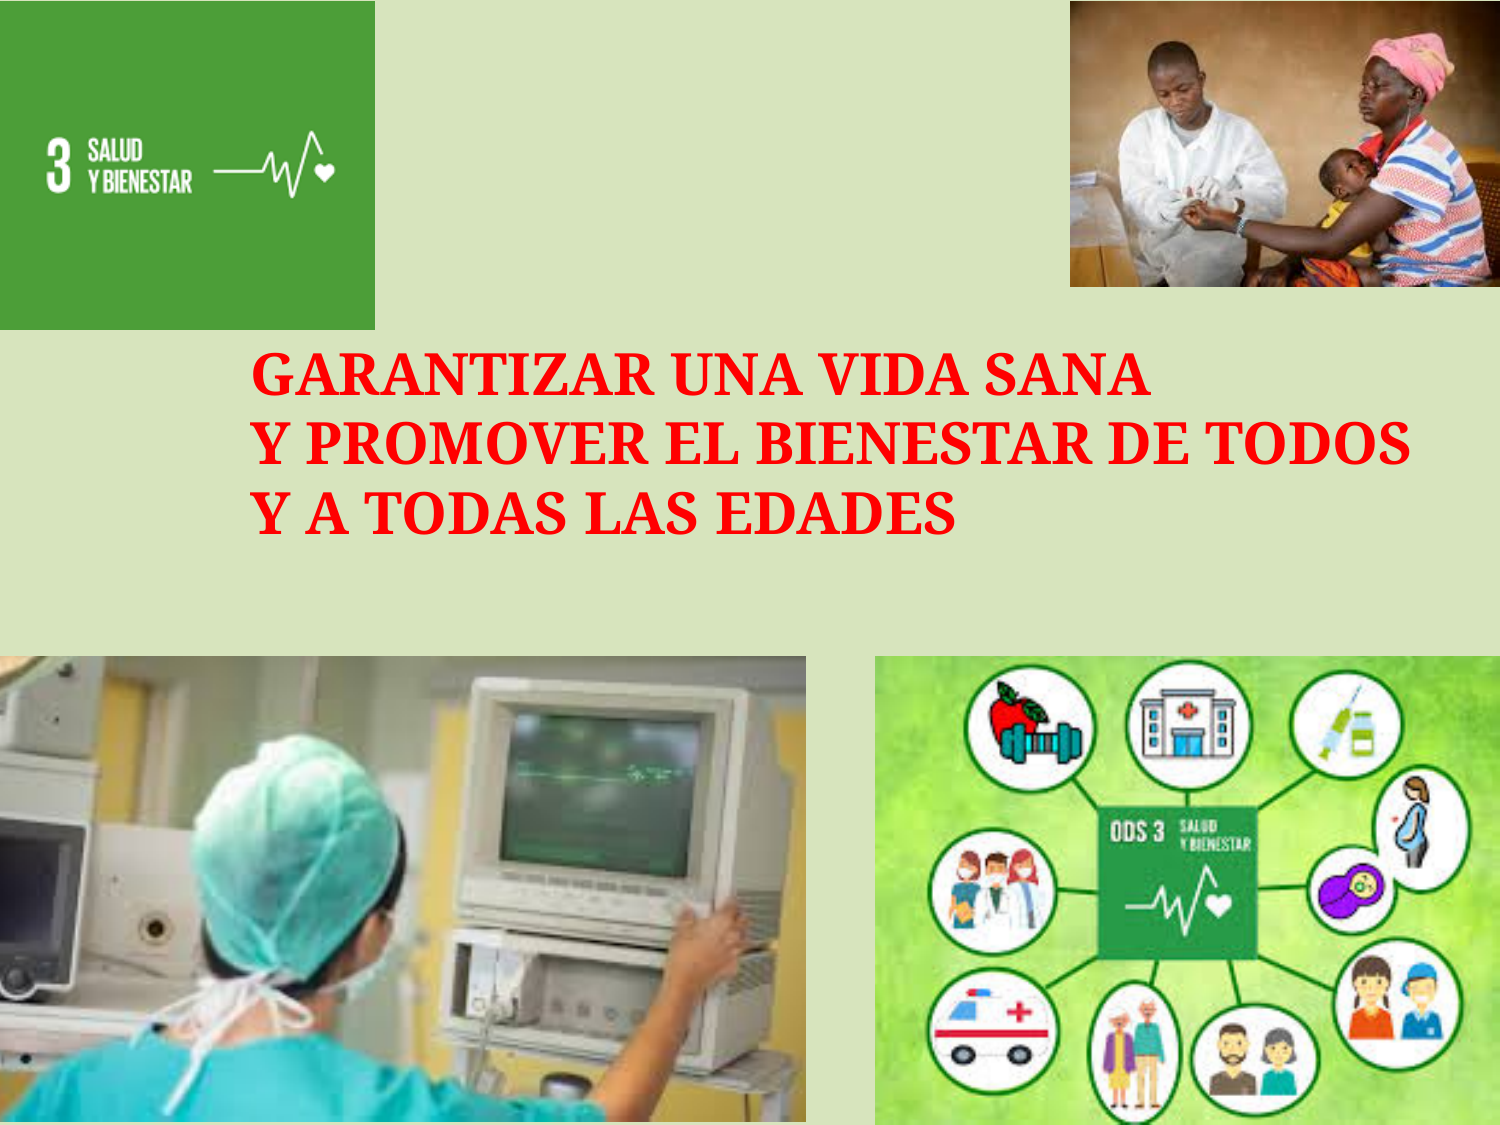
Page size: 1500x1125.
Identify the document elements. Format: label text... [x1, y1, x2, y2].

picture [0, 656, 806, 1122]
picture [0, 0, 376, 330]
text_box GARANTIZAR UNA VIDA SANA Y PROMOVER EL BIENESTAR DE TODOS Y A TODAS LAS EDADES [235, 329, 1444, 554]
picture [874, 656, 1500, 1125]
picture [1069, 0, 1500, 288]
